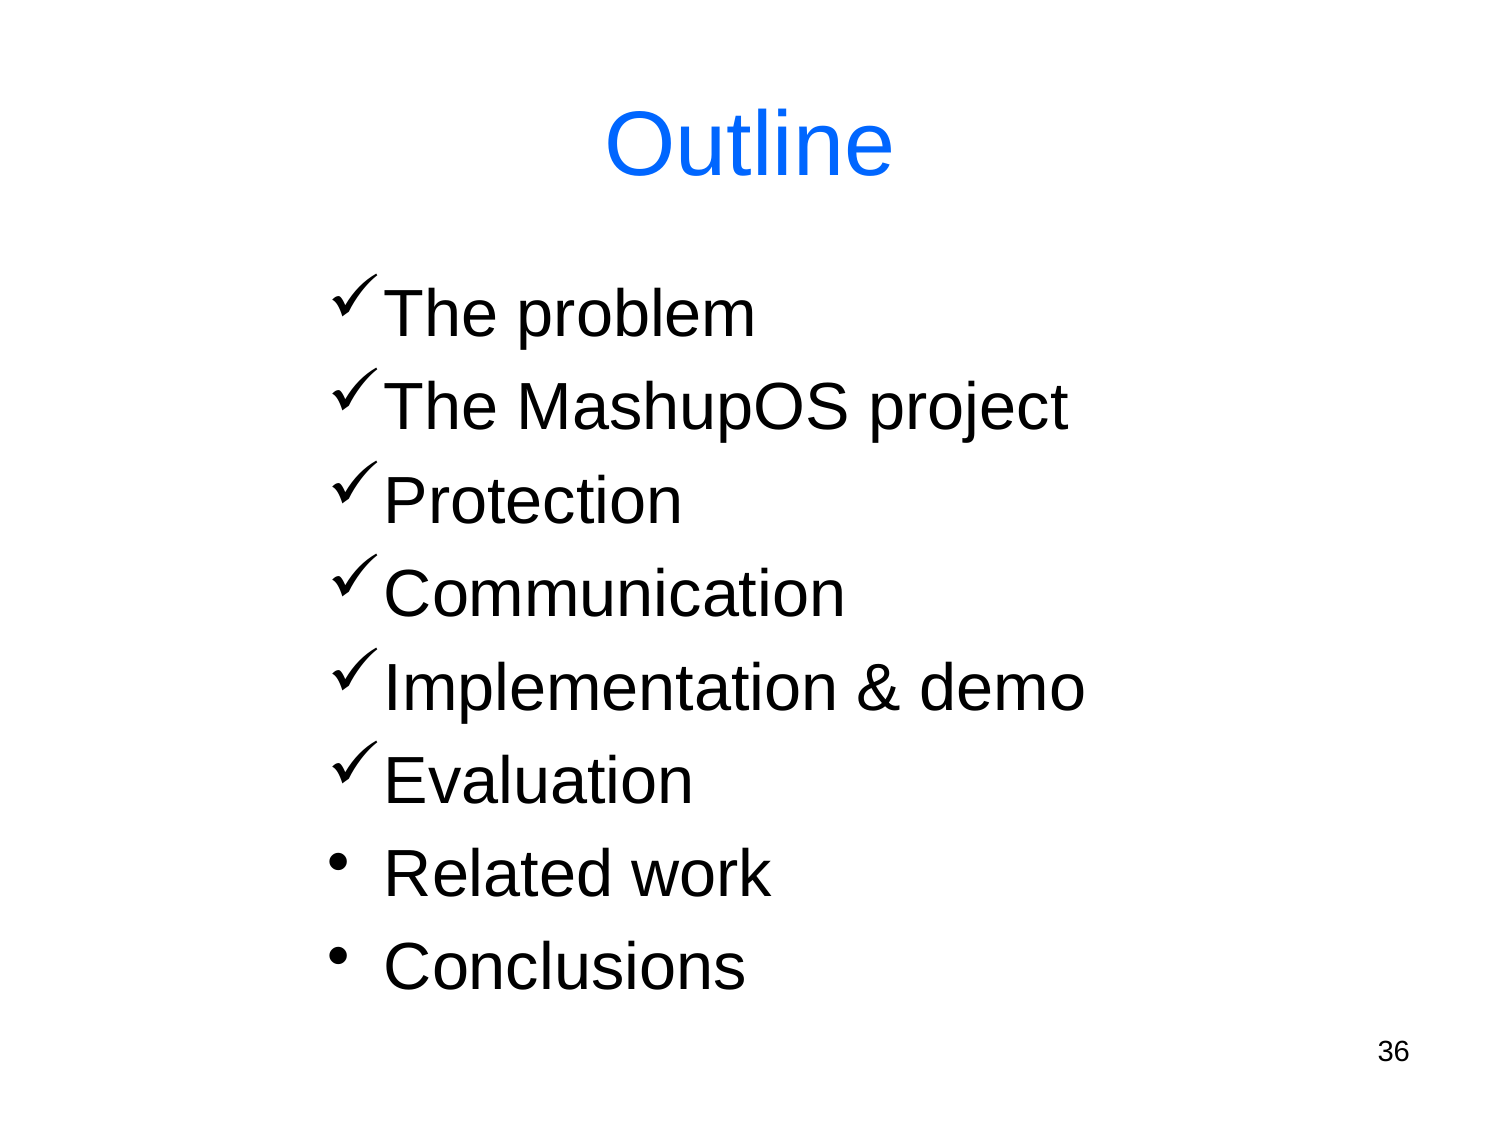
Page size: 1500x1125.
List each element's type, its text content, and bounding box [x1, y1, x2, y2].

slide_number 36 [1074, 1024, 1426, 1103]
list The problem The MashupOS project Protection Communication Implementation & demo Evaluation Related work Conclusions [312, 262, 1326, 1006]
title Outline [74, 44, 1426, 233]
